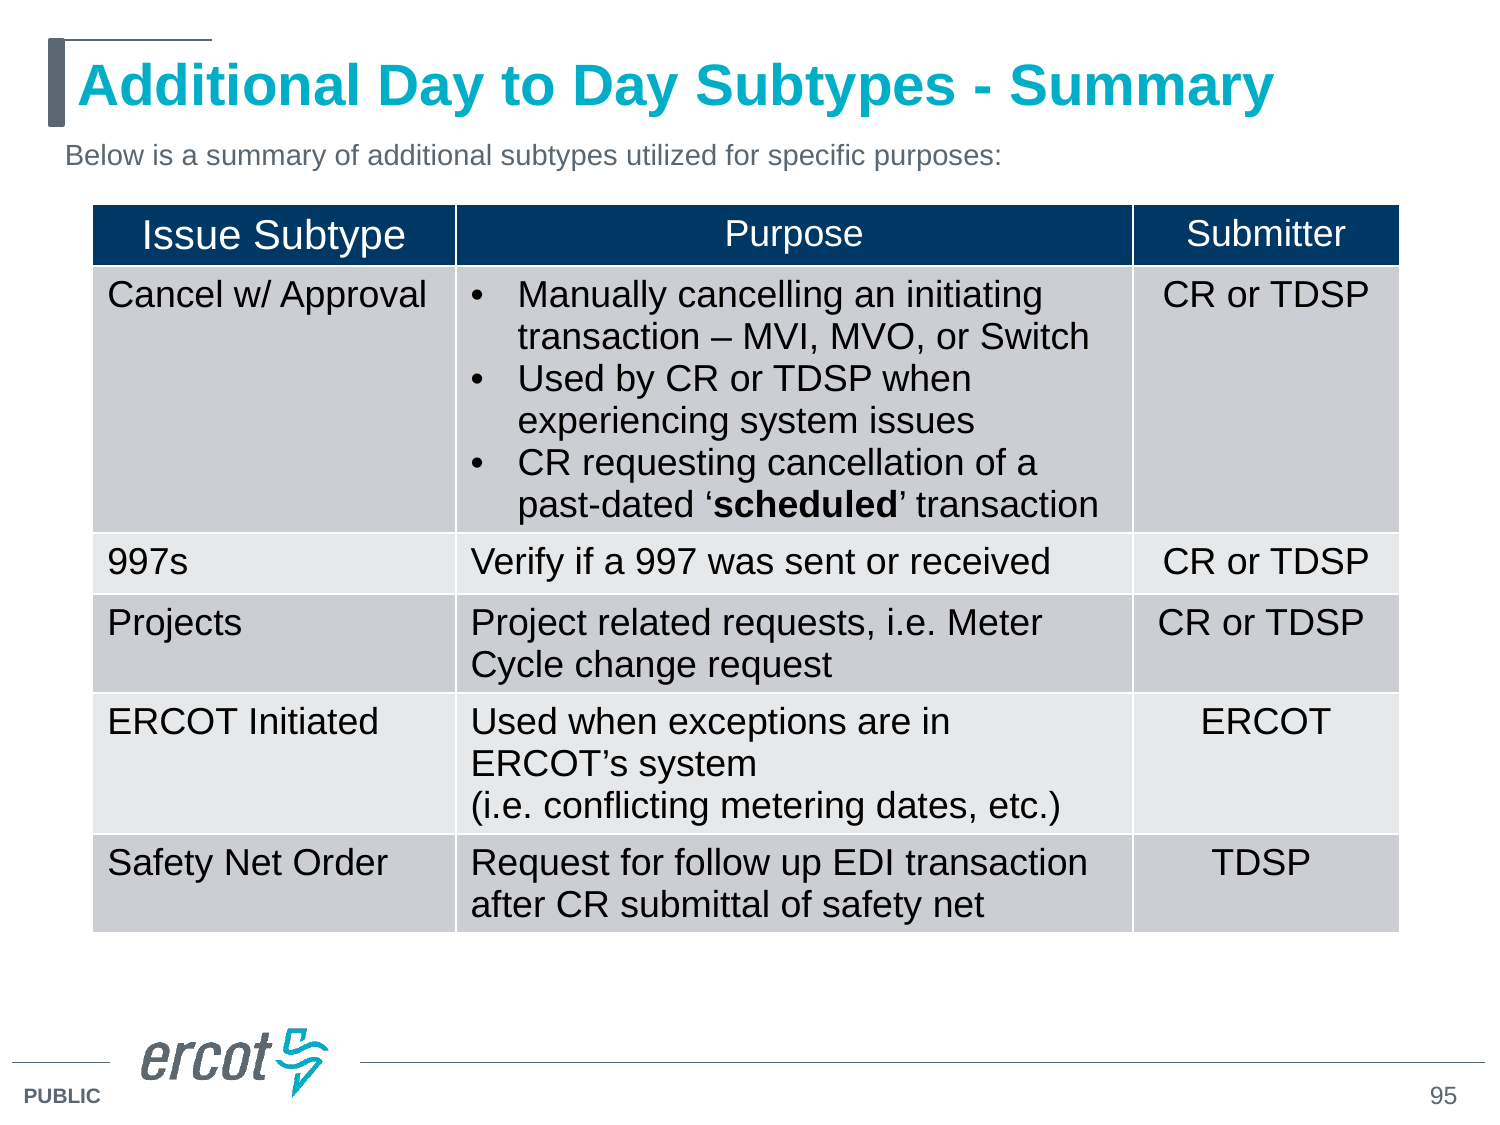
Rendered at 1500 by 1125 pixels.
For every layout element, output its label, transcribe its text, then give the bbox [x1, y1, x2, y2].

table_cell Project related requests, i.e. Meter Cycle change request [457, 595, 1132, 692]
table_cell Request for follow up EDI transaction after CR submittal of safety net [457, 835, 1132, 932]
table_cell Manually cancelling an initiating transaction – MVI, MVO, or Switch Used by CR or TDSP when experiencing system issues CR requesting cancellation of a past-dated ‘scheduled’ transaction [457, 267, 1132, 532]
table_cell ERCOT Initiated [93, 694, 455, 833]
table_cell TDSP [1134, 835, 1399, 932]
table_cell Used when exceptions are in ERCOT’s system (i.e. conflicting metering dates, etc.) [457, 694, 1132, 833]
table_cell Verify if a 997 was sent or received [457, 534, 1132, 593]
table_cell CR or TDSP [1134, 267, 1399, 532]
table_cell Projects [93, 595, 455, 692]
table_cell ERCOT [1134, 694, 1399, 833]
picture [137, 1024, 332, 1100]
table_cell 997s [93, 534, 455, 593]
table_cell Cancel w/ Approval [93, 267, 455, 532]
table_header Purpose [457, 205, 1132, 265]
title Additional Day to Day Subtypes - Summary [62, 39, 1450, 125]
slide_number 95 [1400, 1076, 1488, 1113]
table_cell CR or TDSP [1134, 595, 1399, 692]
table_cell CR or TDSP [1134, 534, 1399, 593]
table_cell Safety Net Order [93, 835, 455, 932]
table_header Submitter [1134, 205, 1399, 265]
table_header Issue Subtype [93, 205, 455, 265]
list Below is a summary of additional subtypes utilized for specific purposes: [50, 129, 1450, 217]
